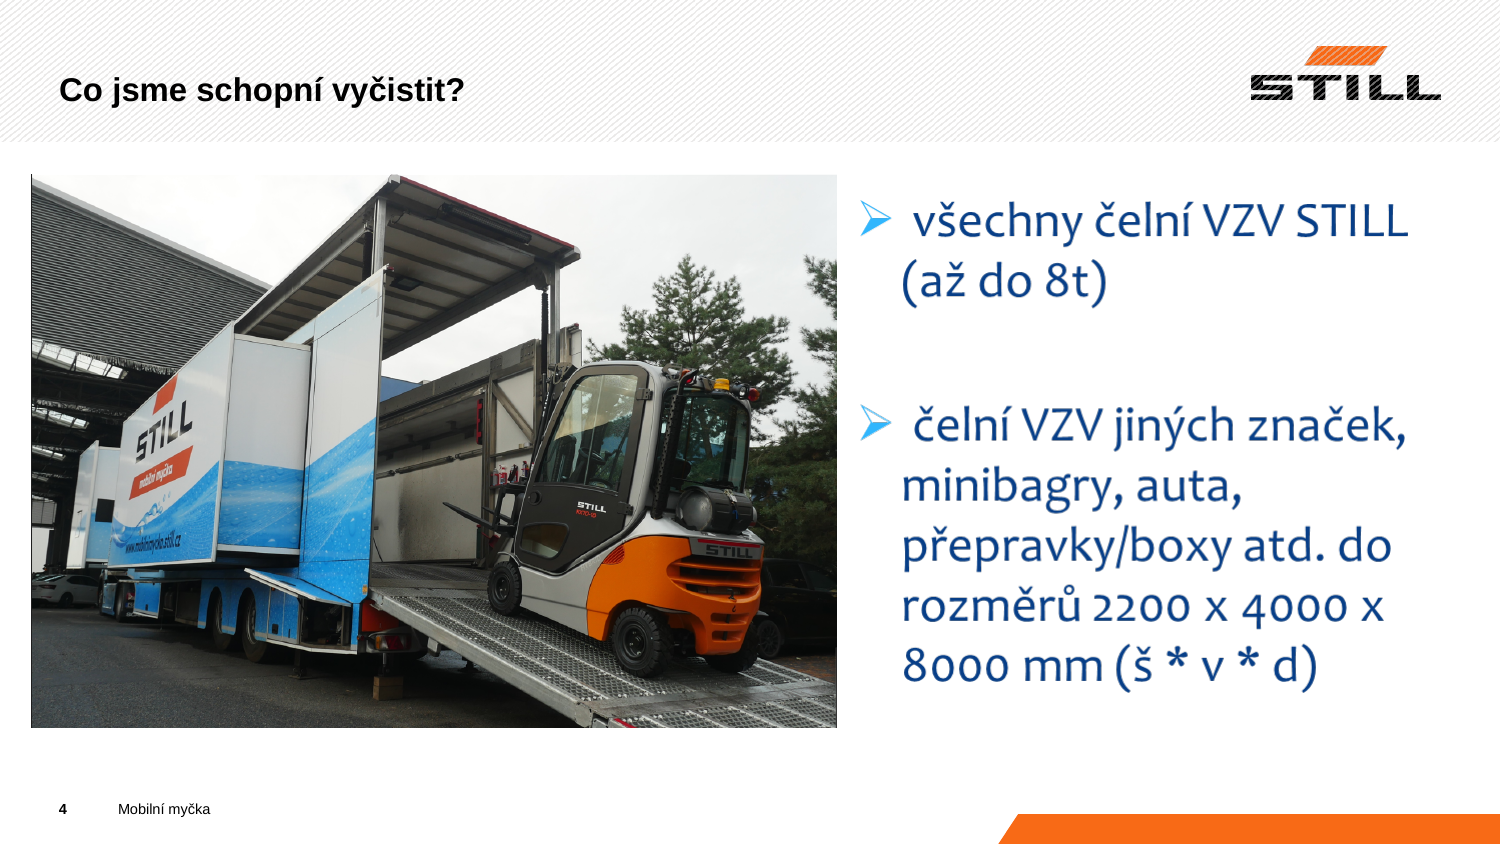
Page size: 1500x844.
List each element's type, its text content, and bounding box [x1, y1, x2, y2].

slide_number 4 [58, 797, 81, 820]
picture [0, 0, 1500, 142]
text_box Mobilní myčka [118, 800, 998, 818]
picture [31, 174, 1469, 748]
